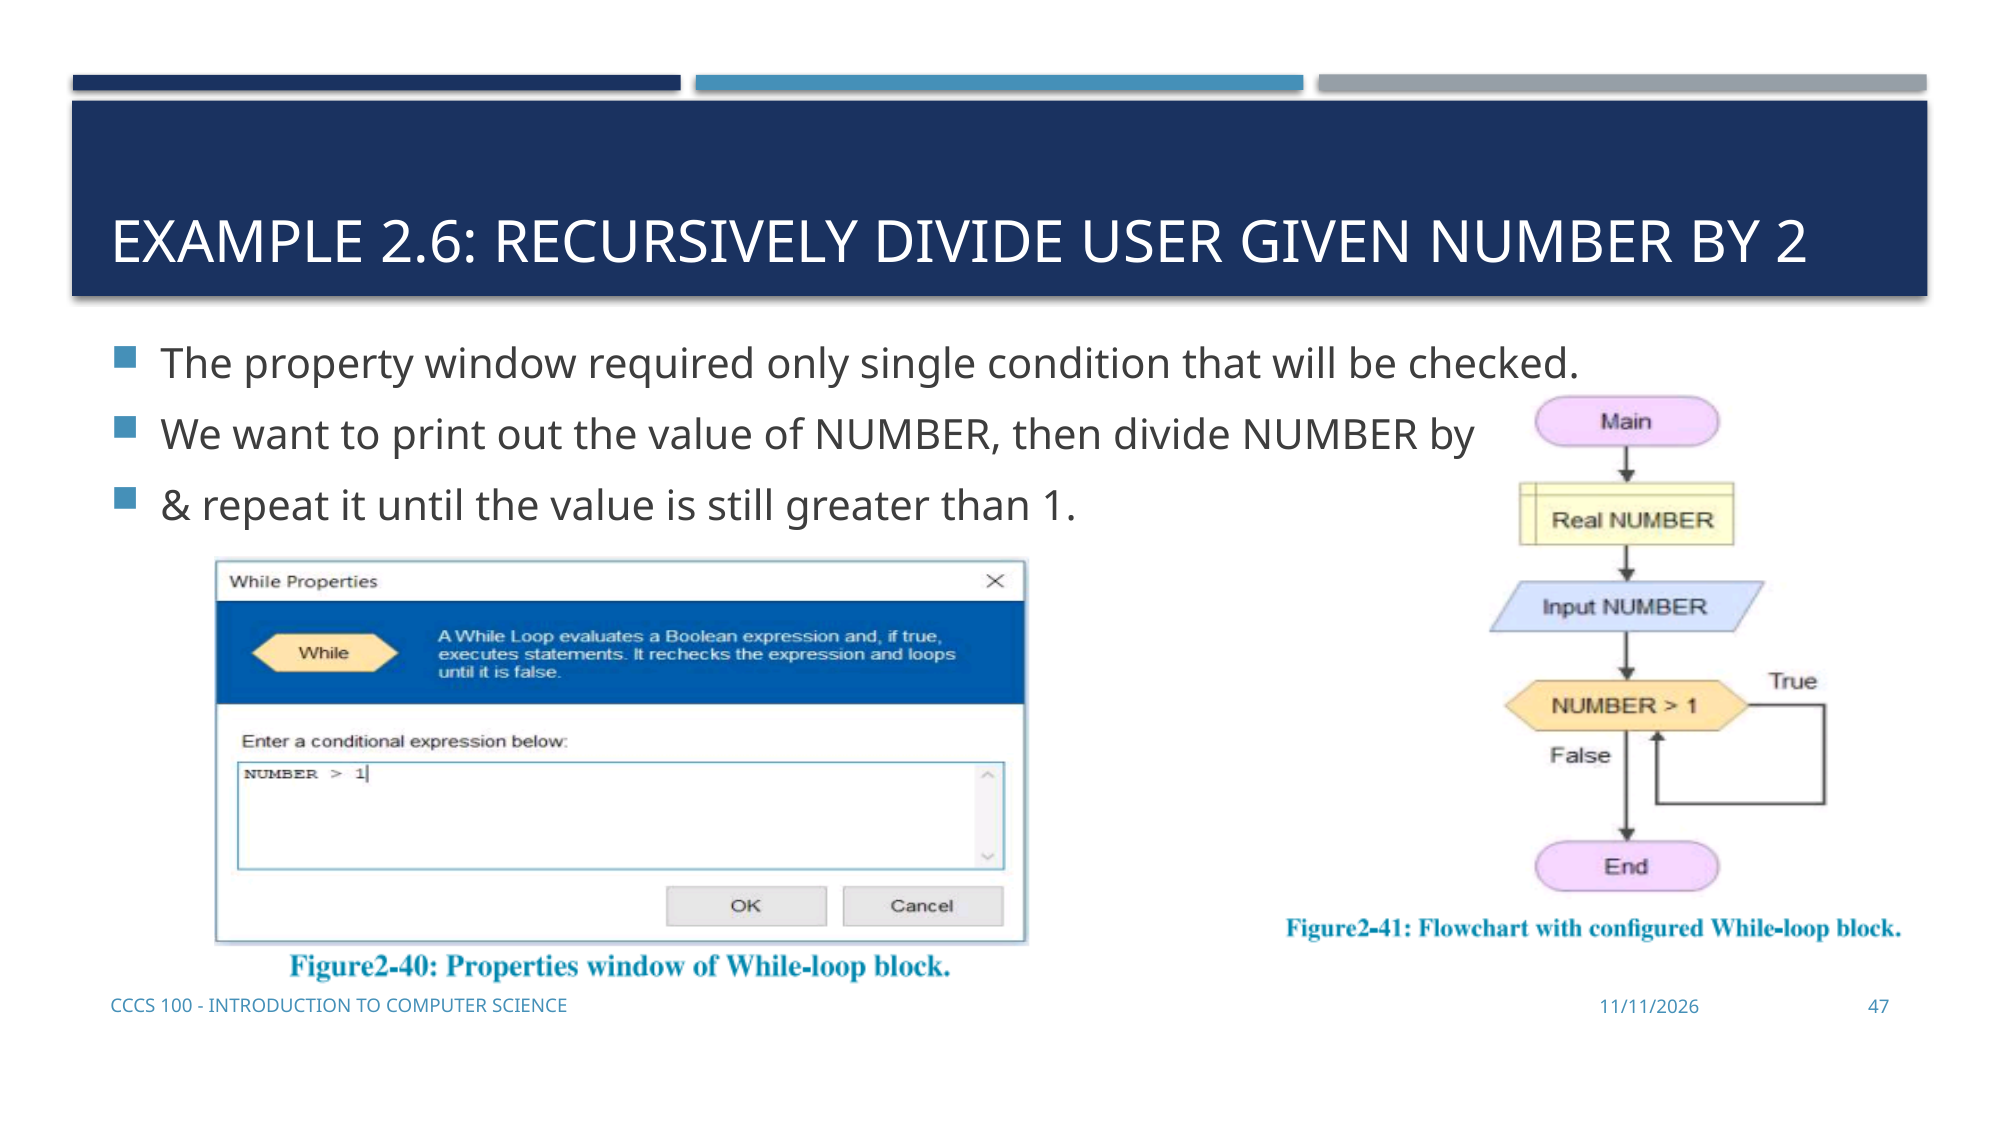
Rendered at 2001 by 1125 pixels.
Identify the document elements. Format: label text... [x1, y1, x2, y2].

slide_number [1247, 977, 1715, 1037]
picture [1280, 913, 1906, 950]
footer CCCS 100 - Introduction to Computer Science [95, 976, 1230, 1037]
picture [214, 554, 1031, 987]
slide_number 47 [1732, 977, 1905, 1037]
list The property window required only single condition that will be checked. We want to print out the value of NUMBER, then divide NUMBER by 2. & repeat it until the value is still greater than 1. [95, 310, 1821, 556]
picture [1480, 382, 1844, 905]
title Example 2.6: Recursively divide user given number by 2 [95, 115, 1905, 282]
